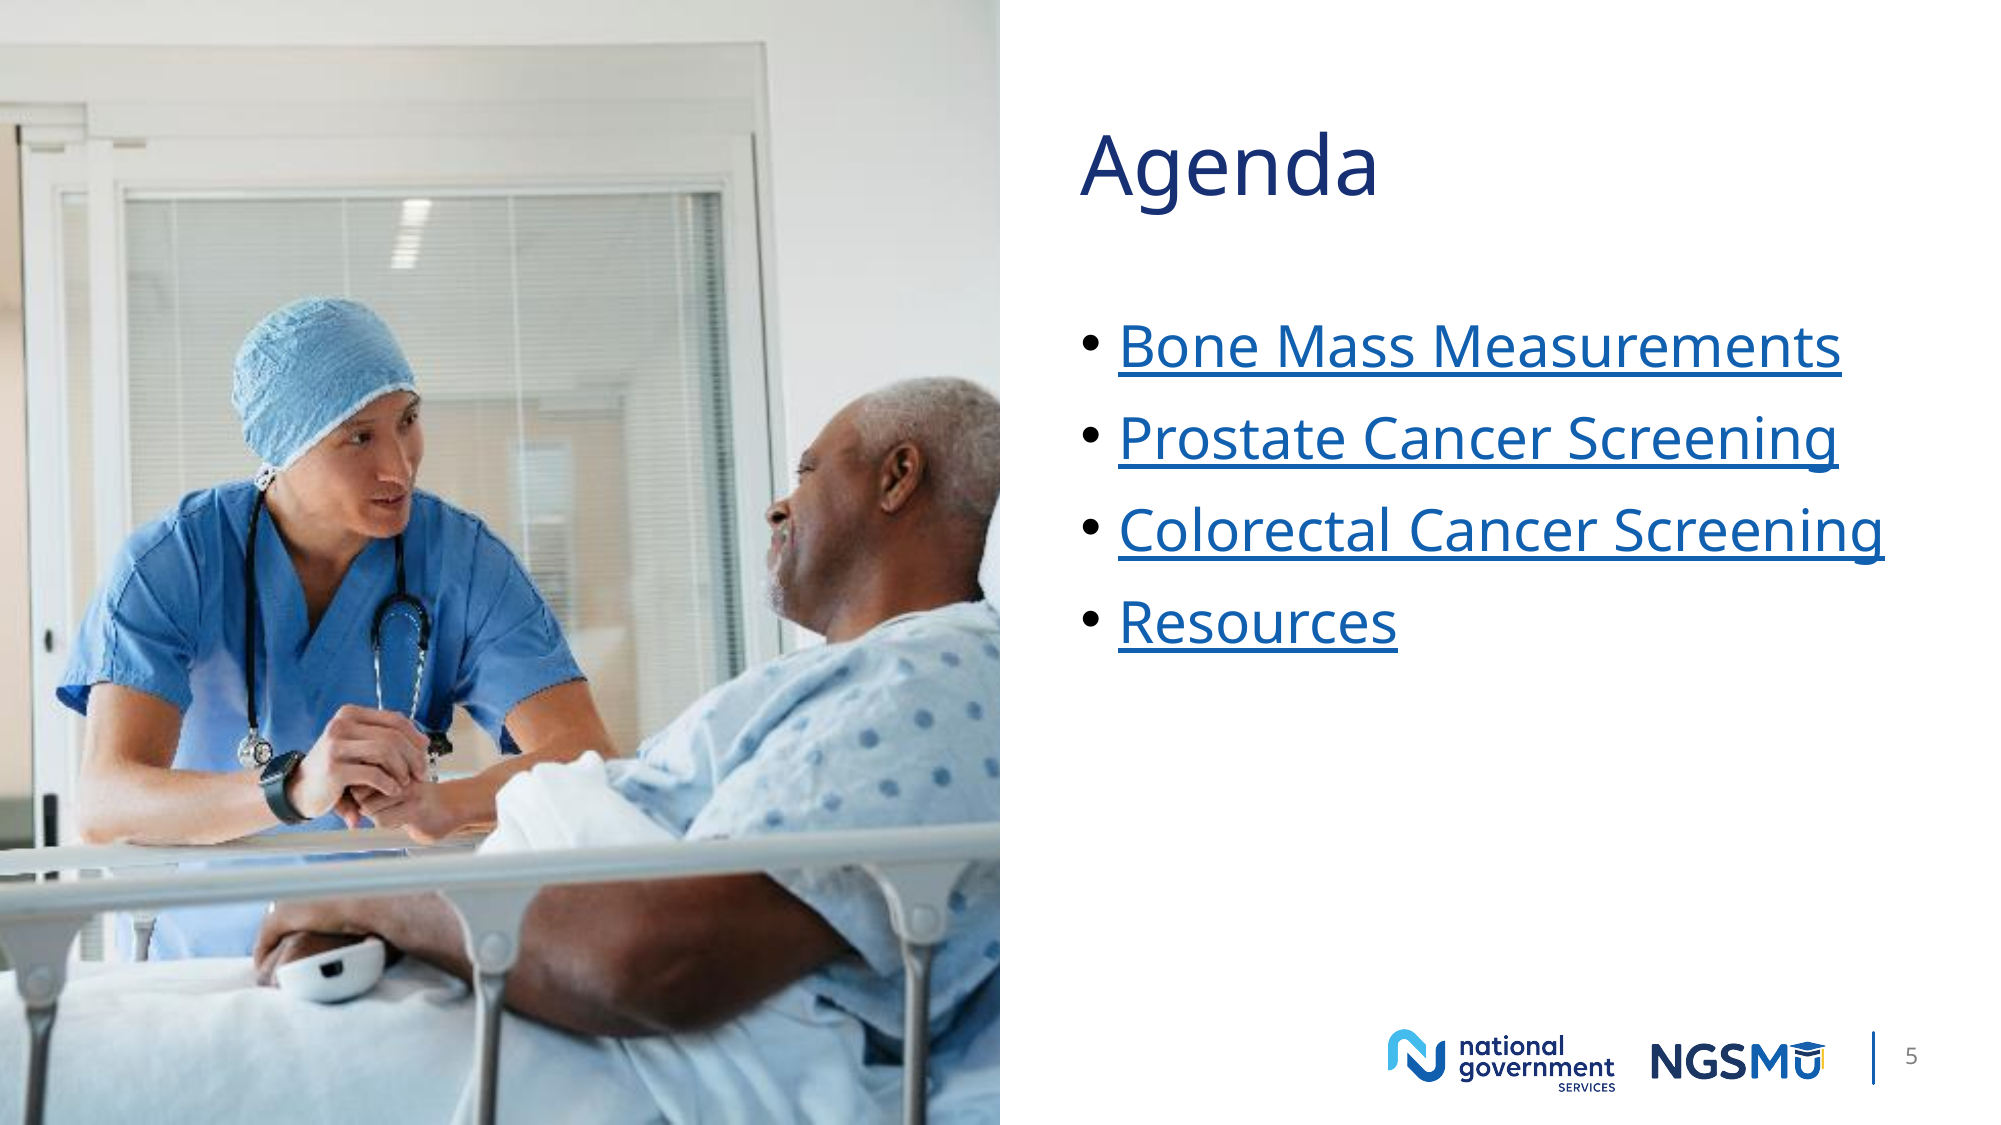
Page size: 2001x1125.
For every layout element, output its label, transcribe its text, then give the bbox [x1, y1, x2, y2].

slide_number 5 [1863, 1037, 1919, 1078]
list Bone Mass Measurements Prostate Cancer Screening Colorectal Cancer Screening Resources [1065, 303, 1932, 991]
title Agenda [1065, 59, 1932, 278]
picture [0, 0, 1000, 1125]
picture [1388, 1029, 1615, 1092]
picture [1637, 1034, 1840, 1087]
